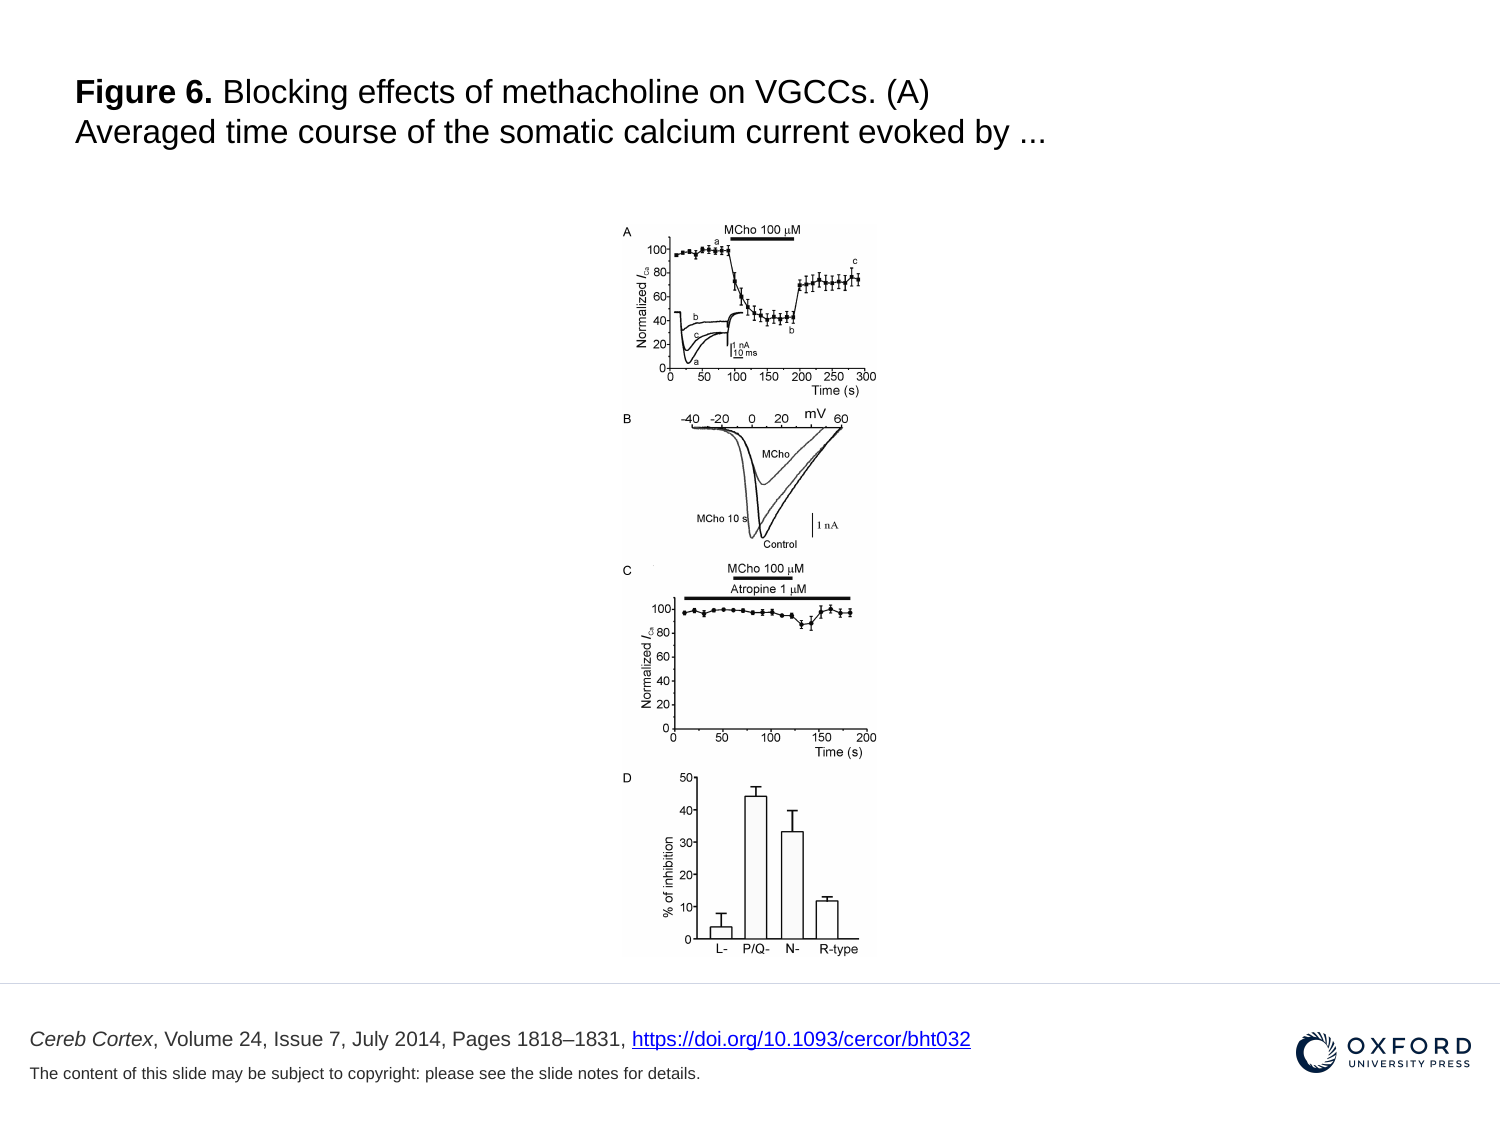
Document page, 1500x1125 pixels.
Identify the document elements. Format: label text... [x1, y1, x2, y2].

picture [622, 224, 877, 957]
picture [1296, 1032, 1471, 1073]
footer Cereb Cortex, Volume 24, Issue 7, July 2014, Pages 1818–1831, https://doi.org/10.1093/cercor/bht032 The content of this slide may be subject to copyright: please see the slide notes for details. [0, 983, 1260, 1125]
title Figure 6. Blocking effects of methacholine on VGCCs. (A) Averaged time course of the somatic calcium current evoked by ... [75, 69, 1078, 171]
